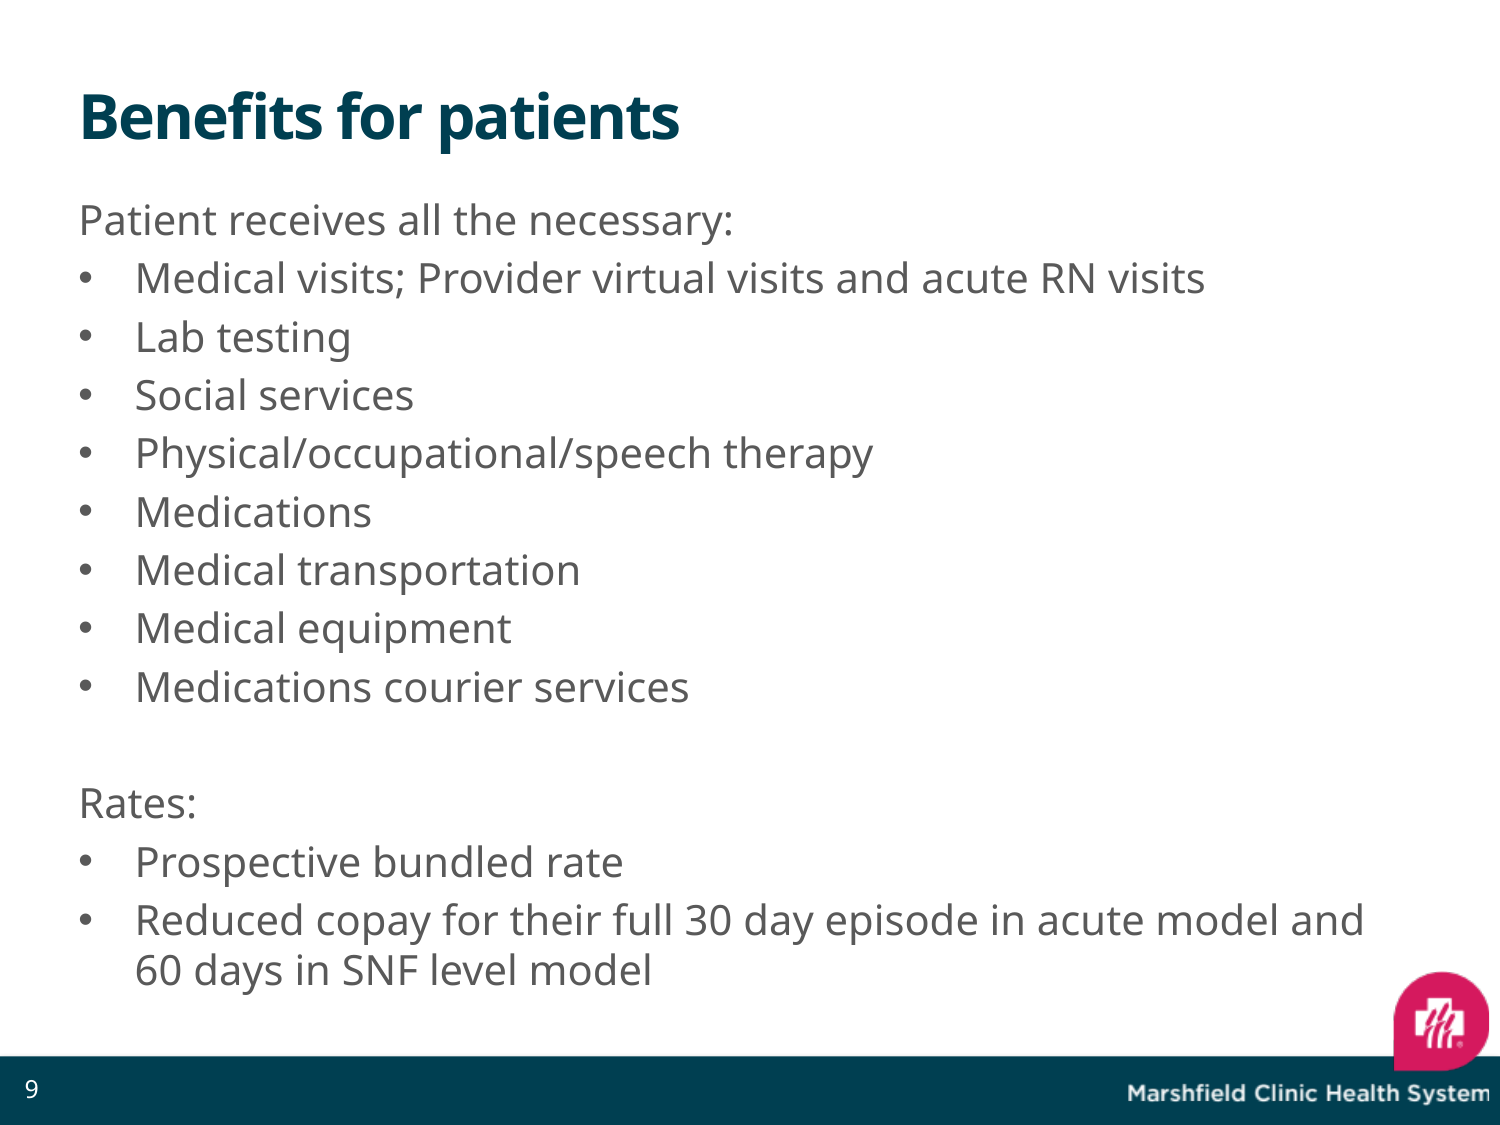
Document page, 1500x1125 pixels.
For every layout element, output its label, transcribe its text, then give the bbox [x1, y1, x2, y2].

slide_number 9 [9, 1060, 68, 1121]
title Benefits for patients [63, 69, 1389, 186]
list Patient receives all the necessary: Medical visits; Provider virtual visits and acute RN visits Lab testing Social services Physical/occupational/speech therapy Medications Medical transportation Medical equipment Medications courier services Rates: Prospective bundled rate Reduced copay for their full 30 day episode in acute model and 60 days in SNF level model [63, 186, 1389, 1019]
